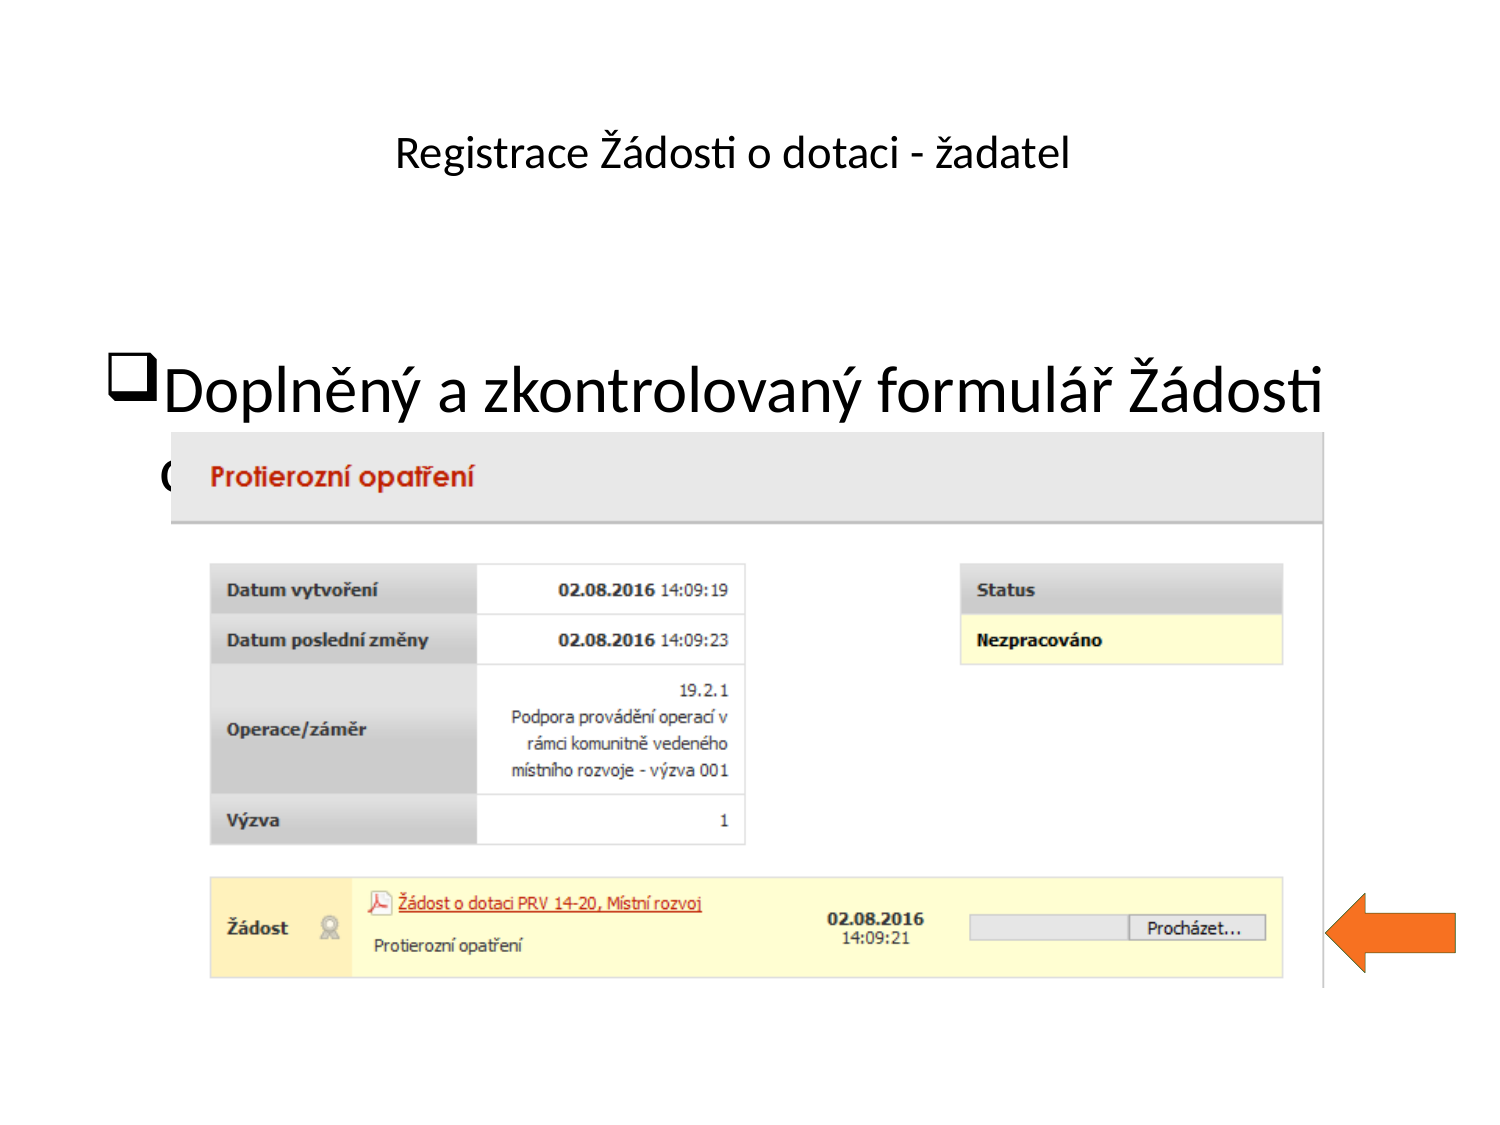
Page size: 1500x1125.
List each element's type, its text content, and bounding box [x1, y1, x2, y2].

picture [170, 432, 1330, 988]
title Registrace Žádosti o dotaci - žadatel [324, 113, 1144, 187]
list Doplněný a zkontrolovaný formulář Žádosti o dotaci nahrát zpět v dalším kroku [88, 338, 1388, 988]
text_box [1335, 893, 1456, 973]
